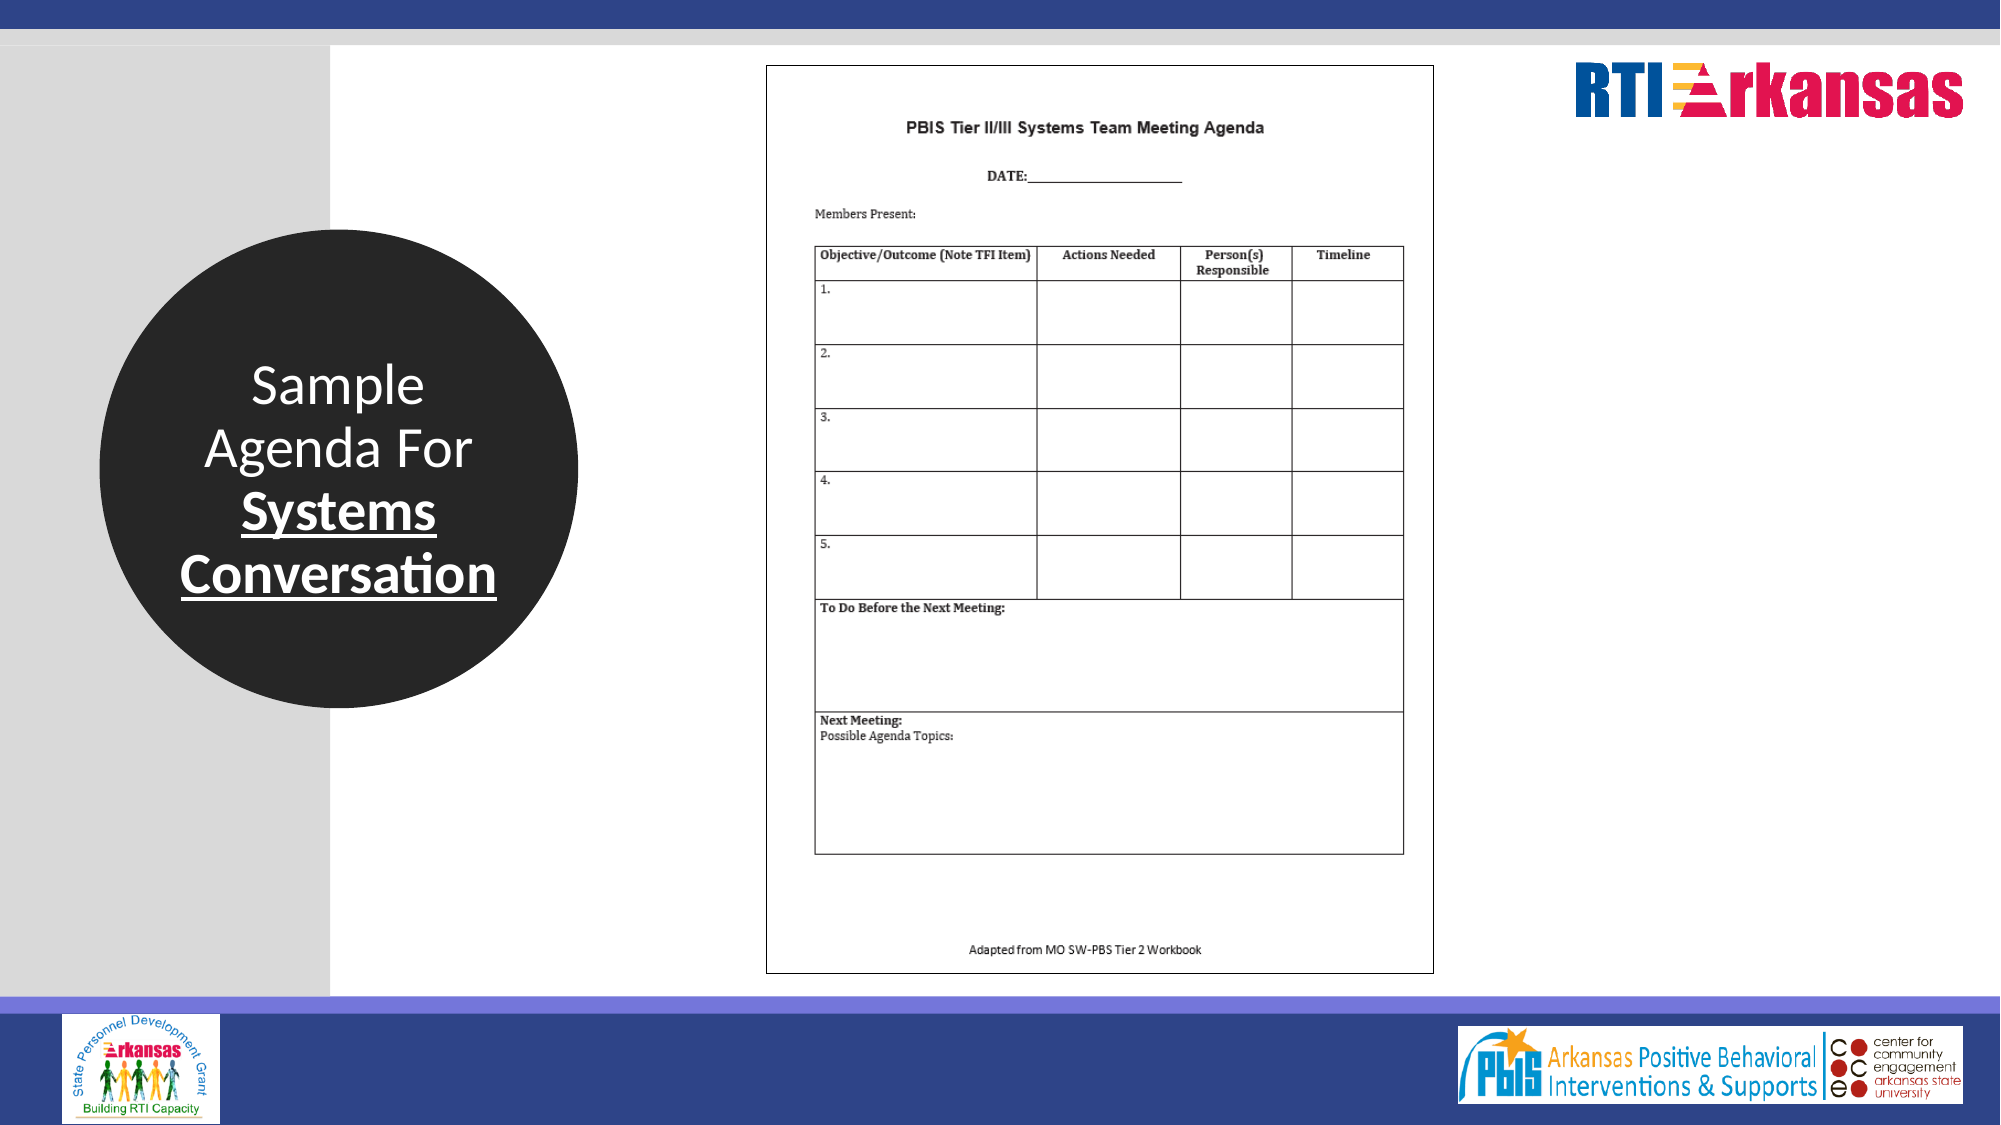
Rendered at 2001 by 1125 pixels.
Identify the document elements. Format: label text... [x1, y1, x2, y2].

picture [1458, 1025, 1964, 1104]
picture [62, 1013, 220, 1124]
list Sample Agenda For Systems Conversation [155, 329, 522, 631]
picture [766, 65, 1434, 974]
picture [1573, 55, 1964, 125]
